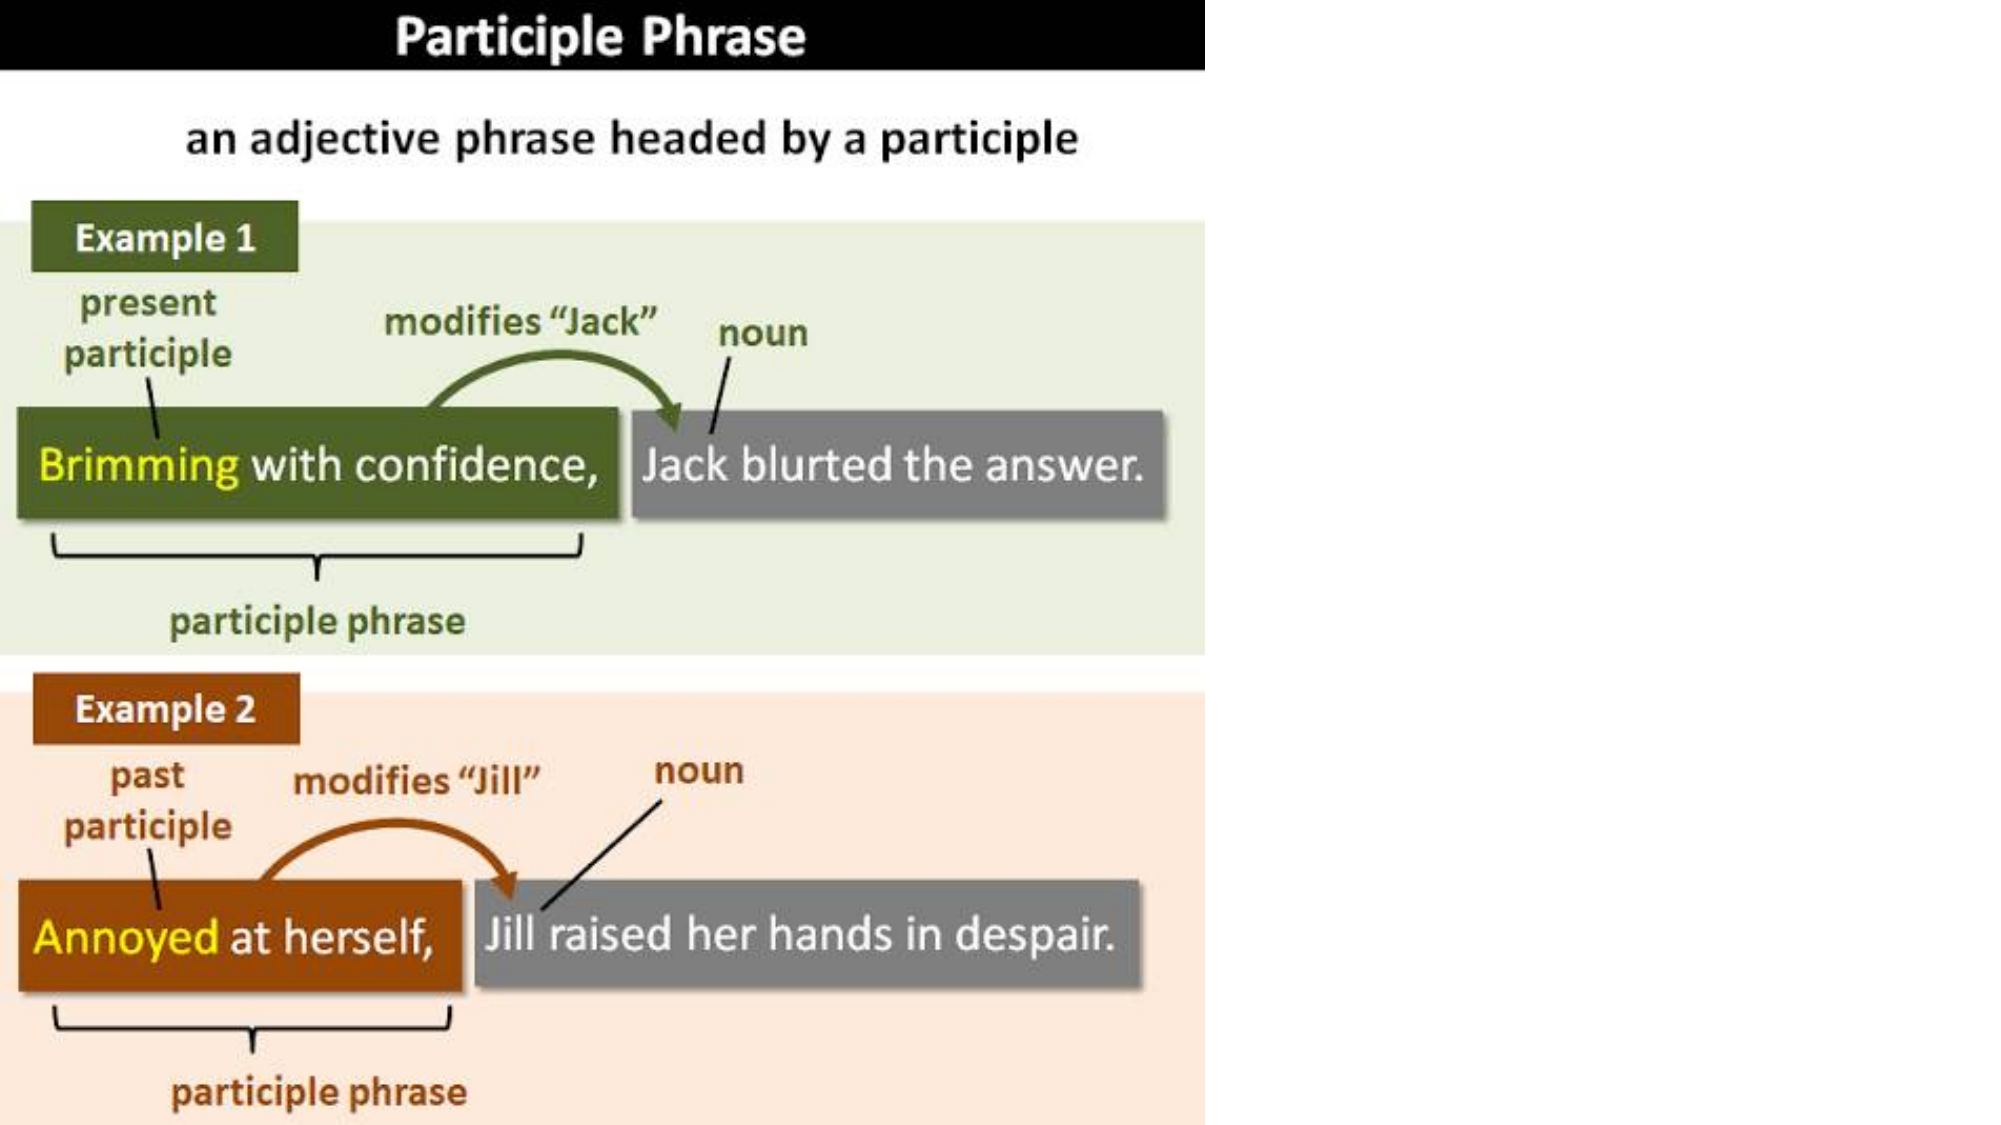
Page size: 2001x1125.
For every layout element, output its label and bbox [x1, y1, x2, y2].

picture [0, 0, 1205, 1125]
